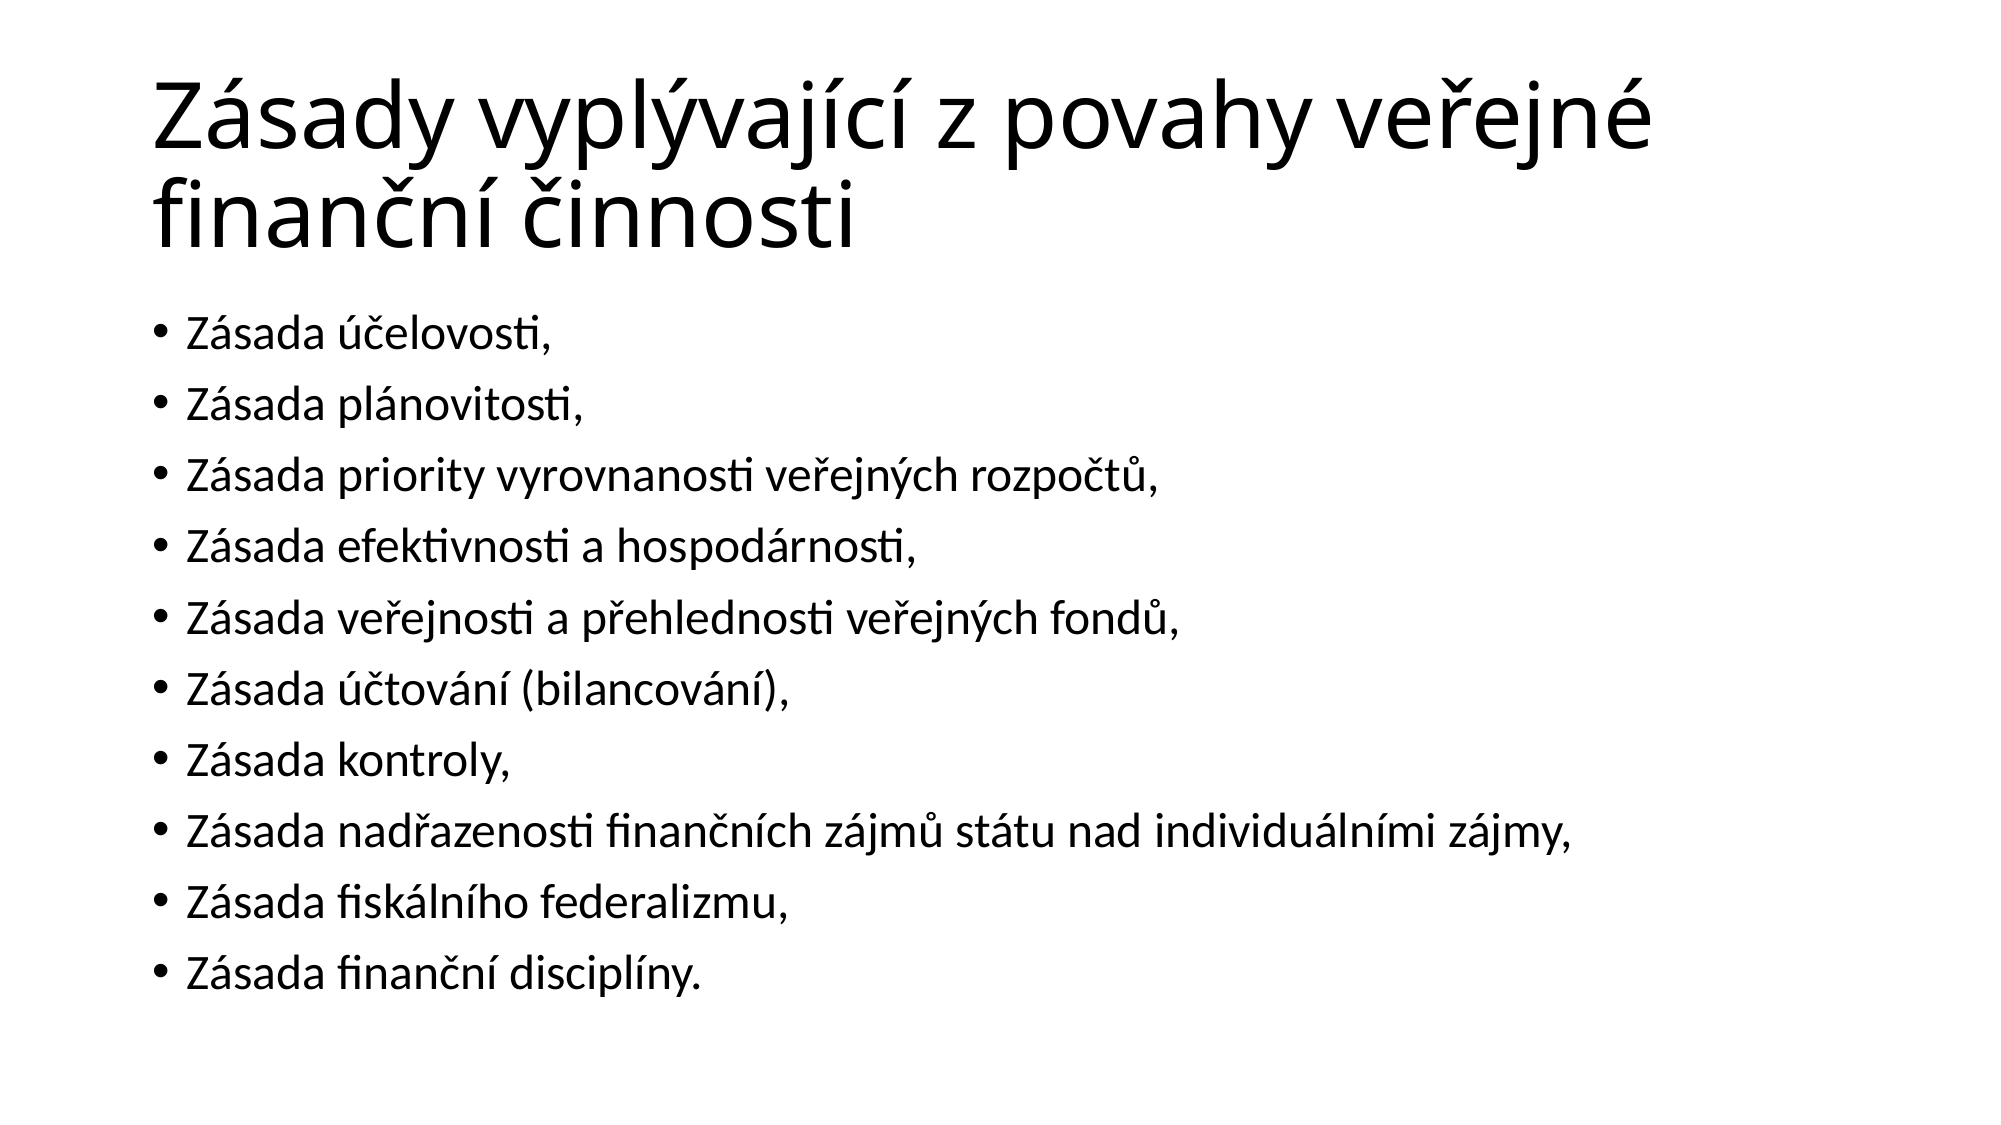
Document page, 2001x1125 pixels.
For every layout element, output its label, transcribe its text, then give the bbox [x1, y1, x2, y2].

list Zásada účelovosti, Zásada plánovitosti, Zásada priority vyrovnanosti veřejných rozpočtů, Zásada efektivnosti a hospodárnosti, Zásada veřejnosti a přehlednosti veřejných fondů, Zásada účtování (bilancování), Zásada kontroly, Zásada nadřazenosti finančních zájmů státu nad individuálními zájmy, Zásada fiskálního federalizmu, Zásada finanční disciplíny. [137, 299, 1863, 1014]
title Zásady vyplývající z povahy veřejné finanční činnosti [137, 59, 1863, 278]
